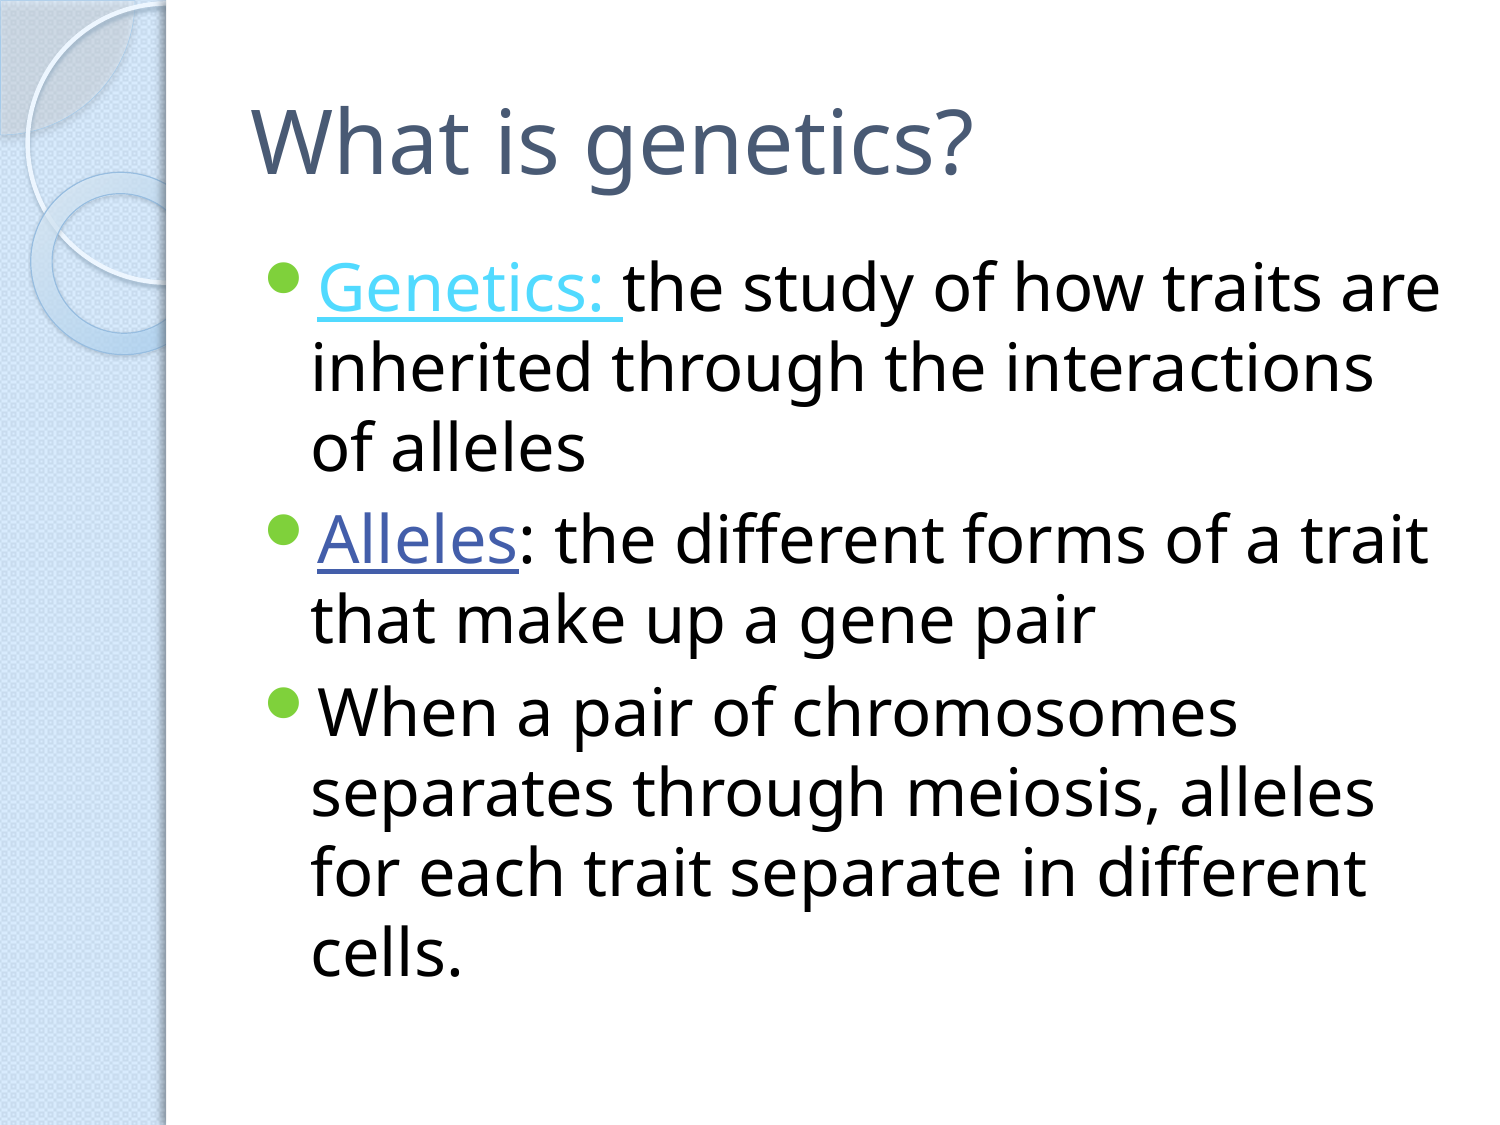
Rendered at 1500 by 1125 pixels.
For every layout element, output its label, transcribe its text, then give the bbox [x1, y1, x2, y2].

list Genetics: the study of how traits are inherited through the interactions of alleles Alleles: the different forms of a trait that make up a gene pair When a pair of chromosomes separates through meiosis, alleles for each trait separate in different cells. [235, 237, 1466, 1025]
title What is genetics? [235, 45, 1466, 233]
